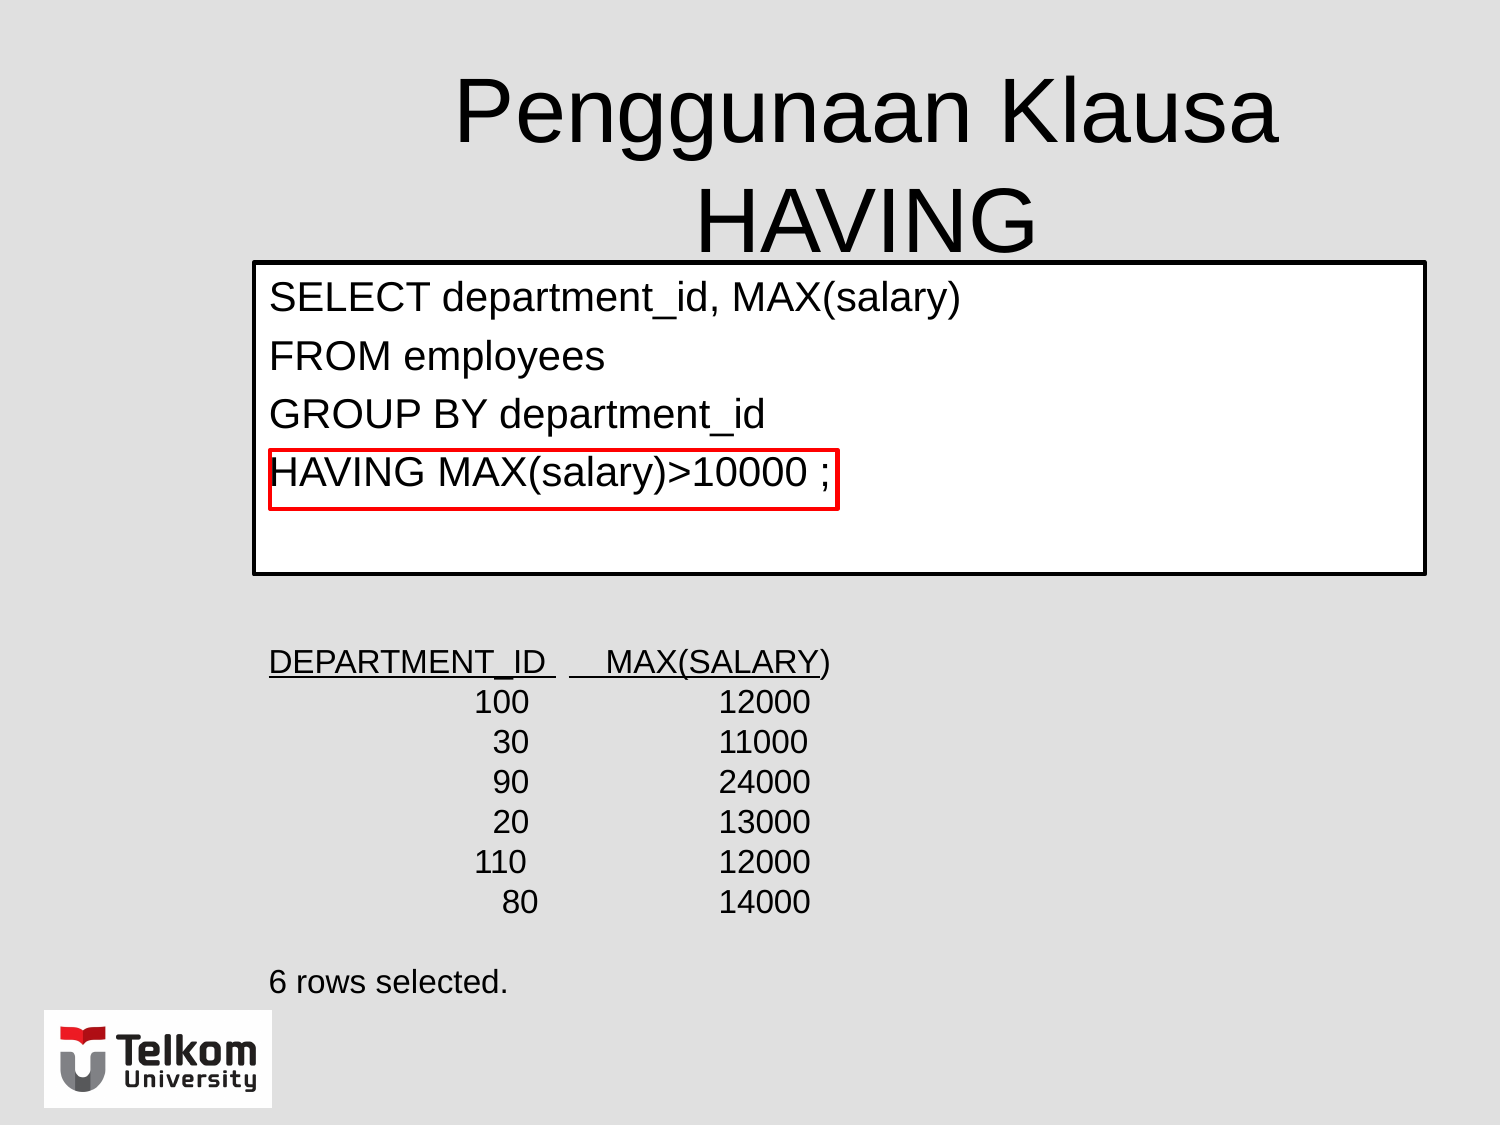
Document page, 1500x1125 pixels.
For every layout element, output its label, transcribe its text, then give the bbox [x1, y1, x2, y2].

text_box [268, 448, 840, 511]
text_box DEPARTMENT_ID MAX(SALARY) 100 12000 30 11000 90 24000 20 13000 110 12000 80 14000 6 rows selected. [253, 633, 1424, 1008]
title Penggunaan Klausa HAVING [319, 102, 1416, 220]
picture [44, 1010, 272, 1108]
list SELECT department_id, MAX(salary) FROM employees GROUP BY department_id HAVING MAX(salary)>10000 ; [252, 260, 1427, 576]
